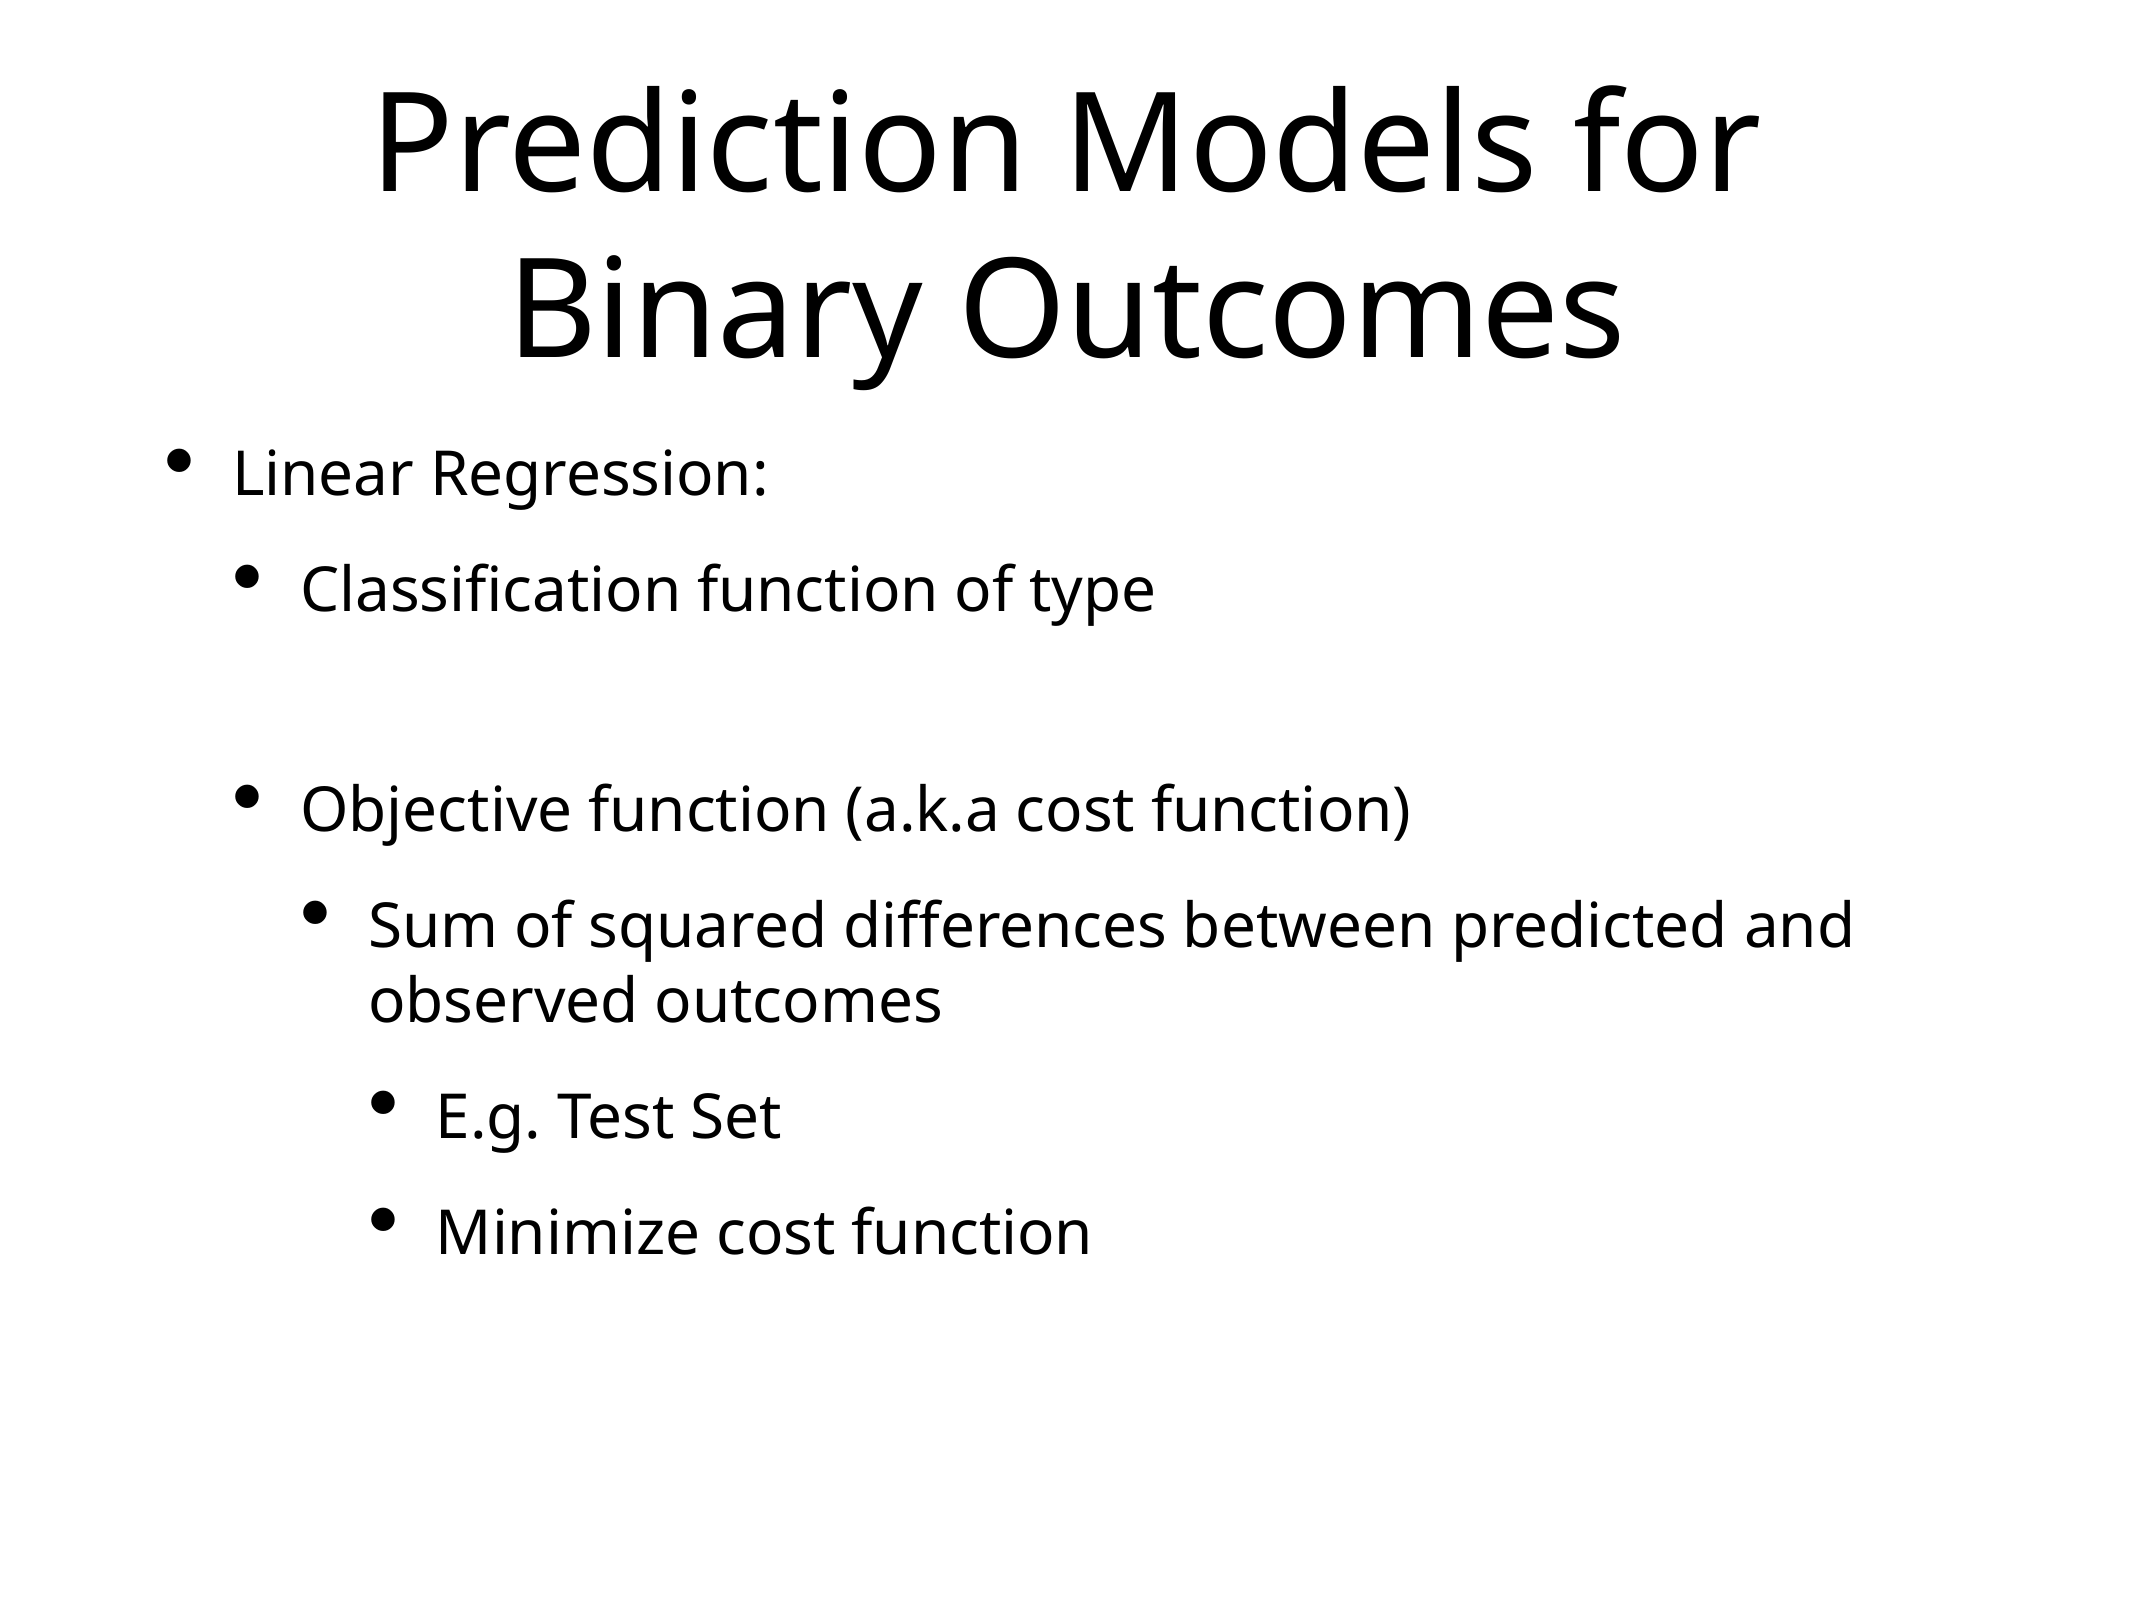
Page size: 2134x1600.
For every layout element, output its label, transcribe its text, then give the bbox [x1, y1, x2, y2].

title Prediction Models for Binary Outcomes [155, 41, 1978, 397]
list Linear Regression: Classification function of type Objective function (a.k.a cost function) Sum of squared differences between predicted and observed outcomes E.g. Test Set Minimize cost function [155, 424, 1978, 1457]
